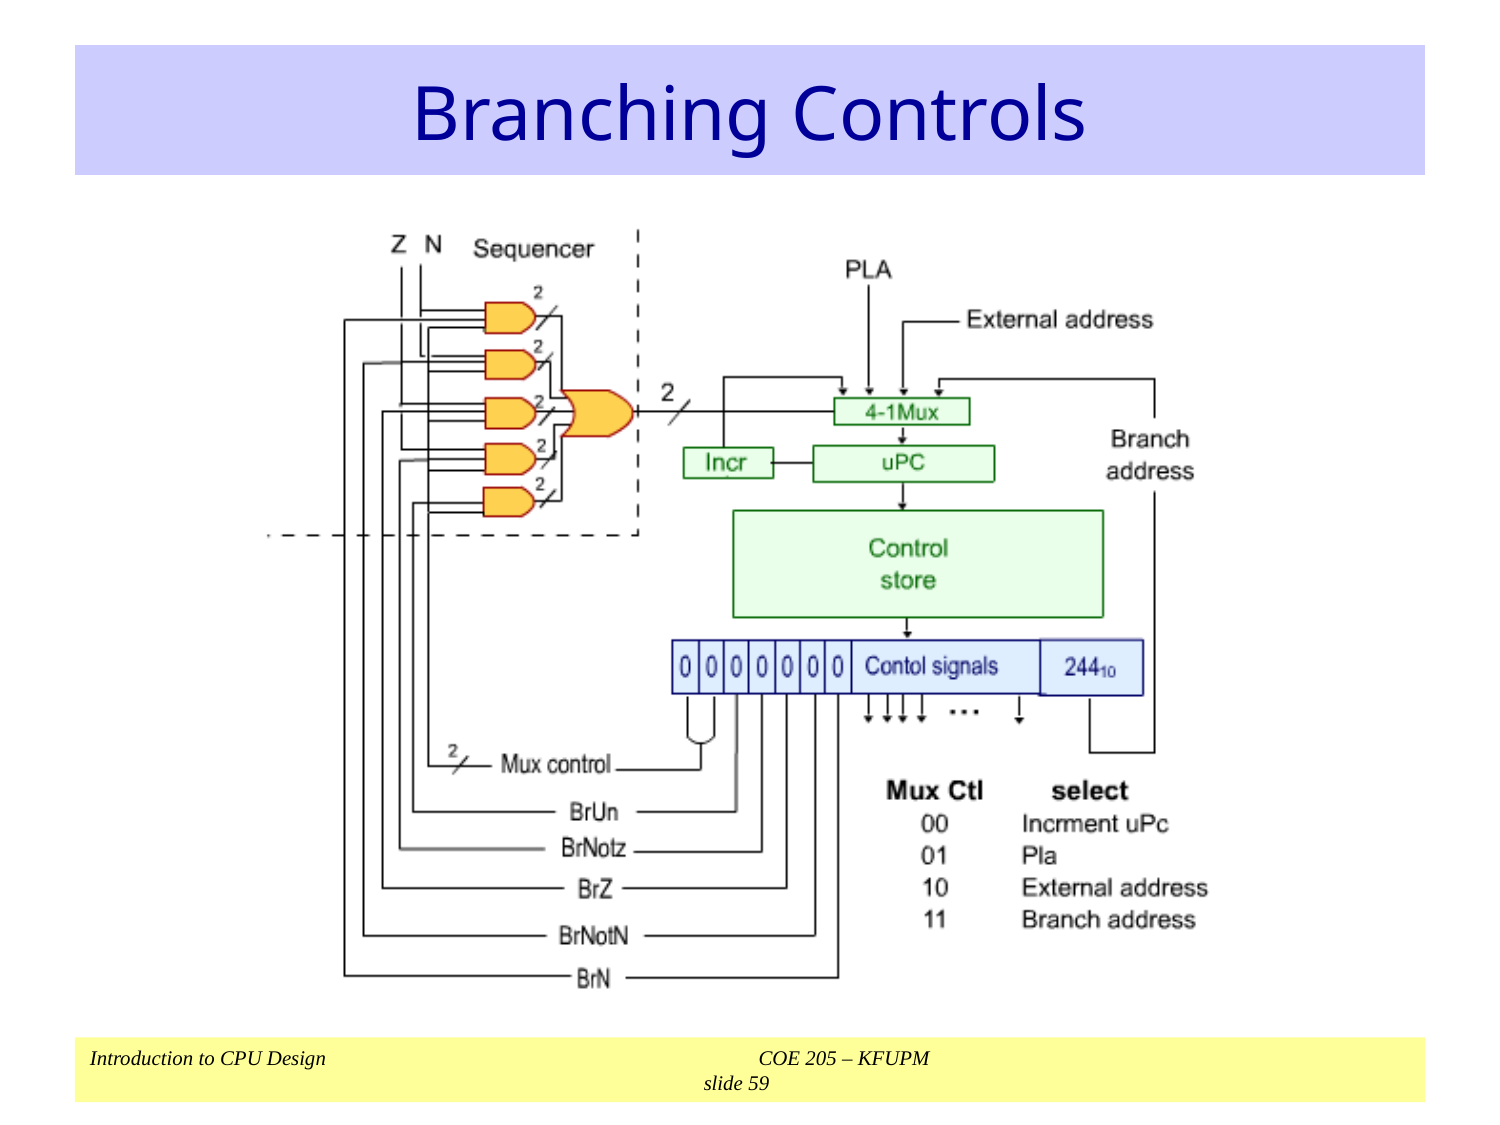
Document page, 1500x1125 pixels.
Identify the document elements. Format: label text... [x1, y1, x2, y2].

title Branching Controls [74, 44, 1426, 176]
picture [262, 224, 1257, 1005]
